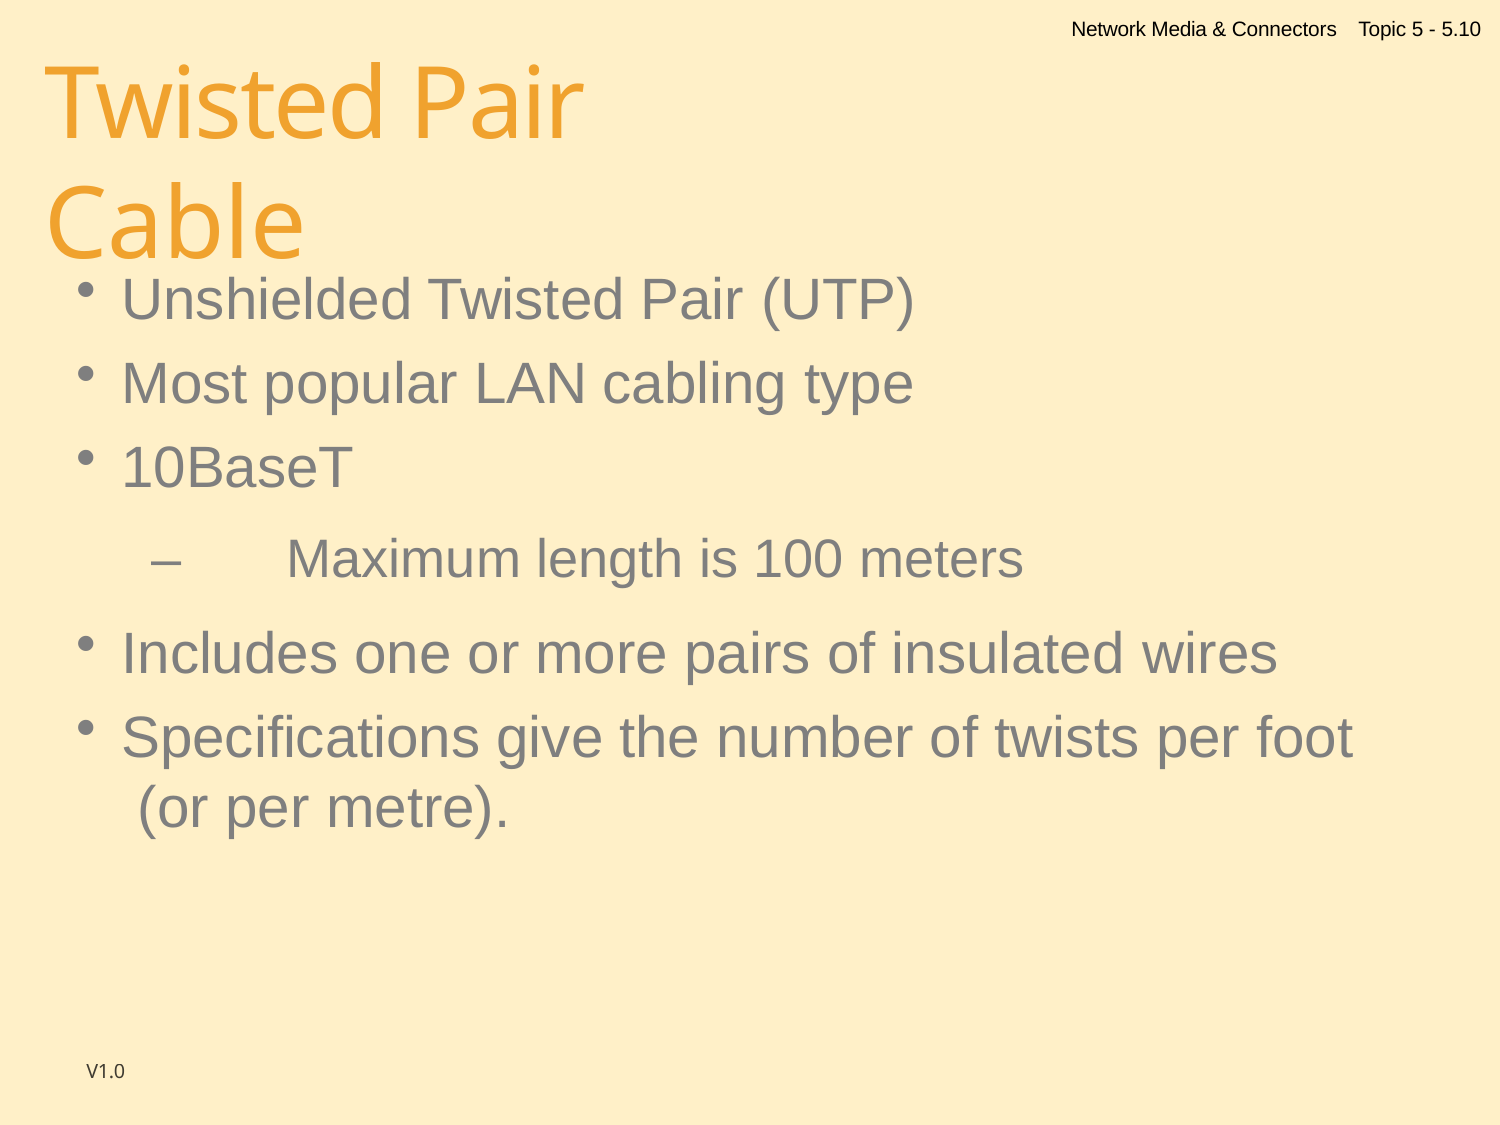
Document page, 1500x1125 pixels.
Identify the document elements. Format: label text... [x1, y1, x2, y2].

title Twisted Pair Cable [42, 36, 817, 279]
text_box Network Media & Connectors [1069, 13, 1344, 41]
slide_number V1.0 [84, 840, 591, 1125]
text_box Unshielded Twisted Pair (UTP) Most popular LAN cabling type 10BaseT – Maximum length is 100 meters Includes one or more pairs of insulated wires Specifications give the number of twists per foot (or per metre). [74, 245, 1360, 840]
text_box Topic 5 - 5.10 [1356, 13, 1488, 41]
